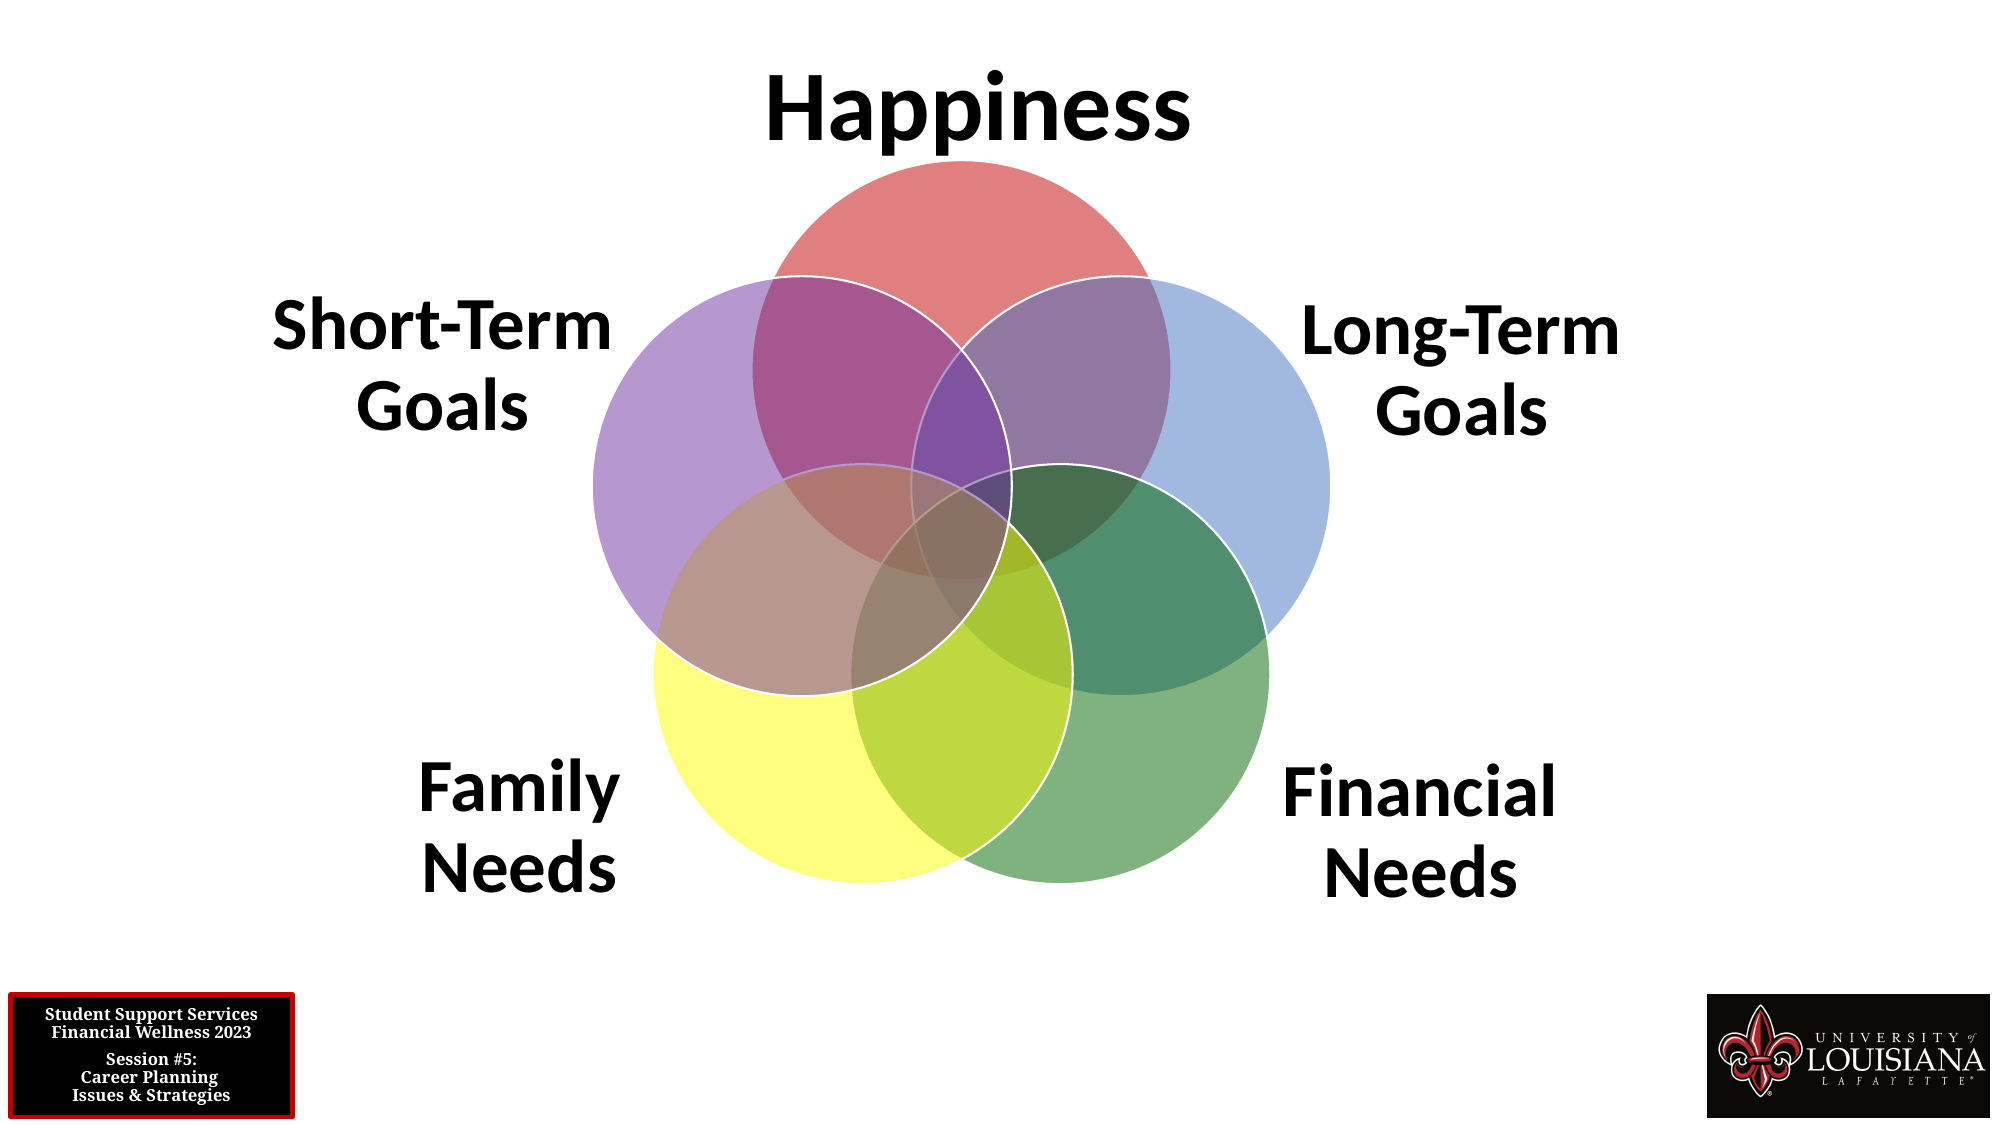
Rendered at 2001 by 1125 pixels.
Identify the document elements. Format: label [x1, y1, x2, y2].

picture [1707, 994, 1990, 1118]
text_box [61, 0, 1862, 1019]
